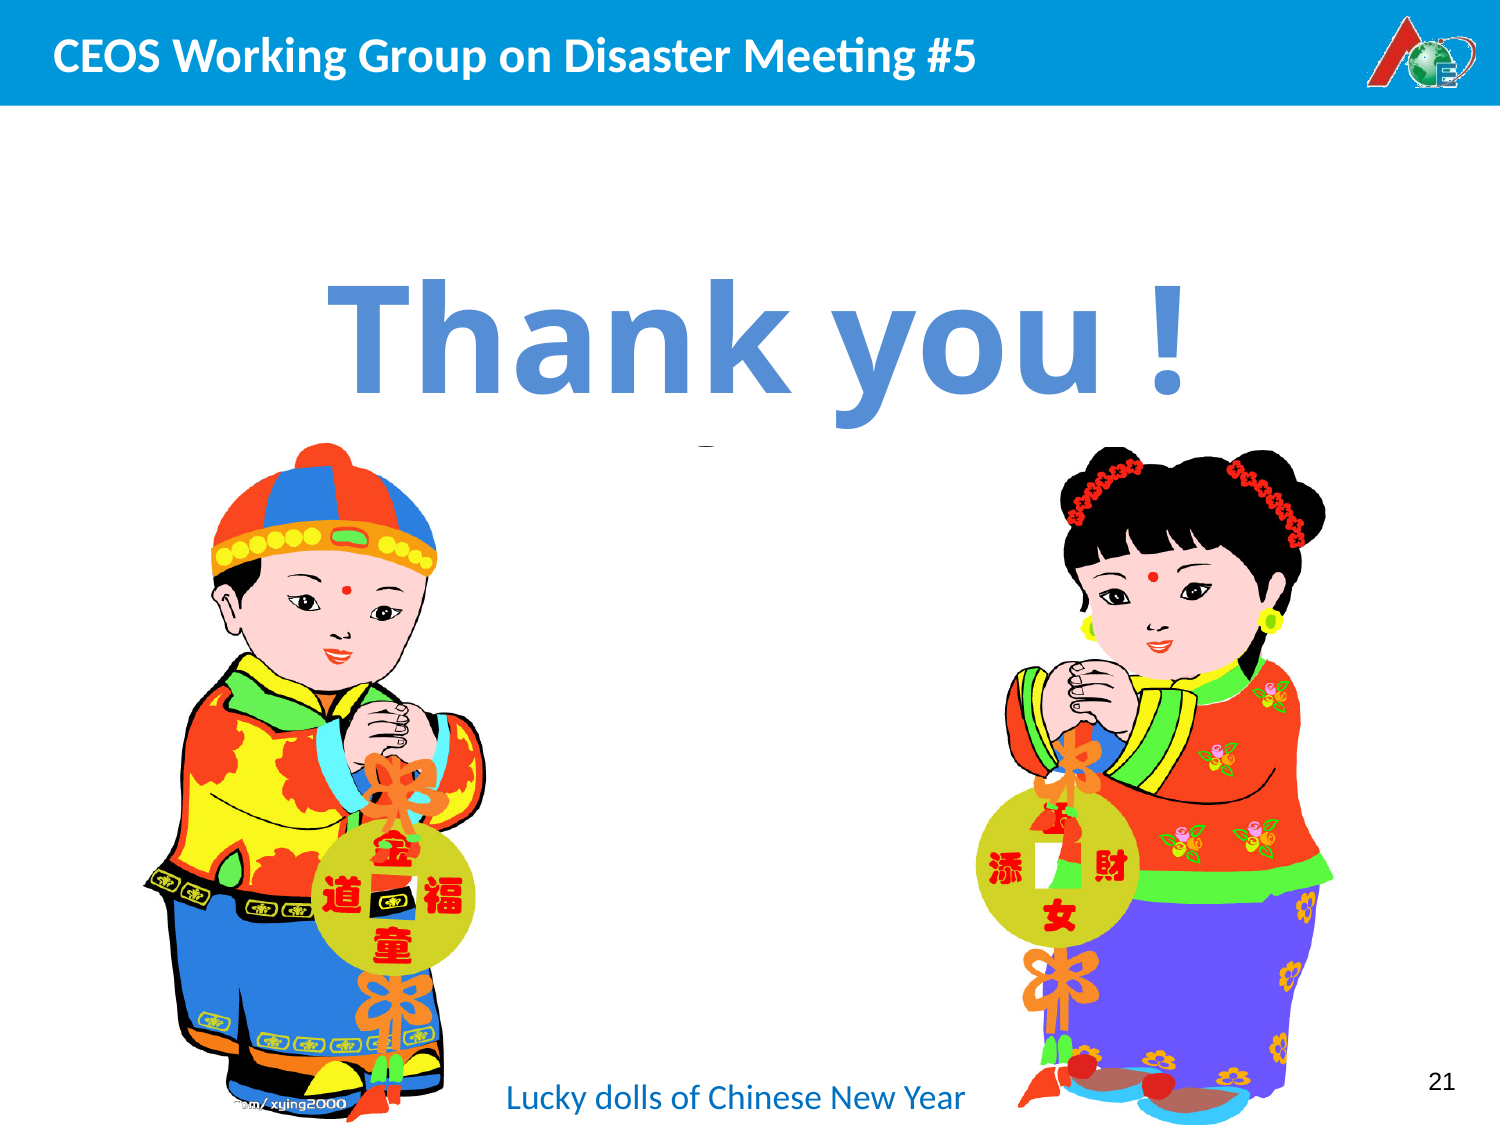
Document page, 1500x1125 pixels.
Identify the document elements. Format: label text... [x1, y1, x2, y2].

text_box Thank you ! [231, 235, 1284, 431]
title CEOS Working Group on Disaster Meeting #5 [38, 1, 1269, 104]
picture [1368, 17, 1475, 87]
picture [142, 443, 1337, 1125]
